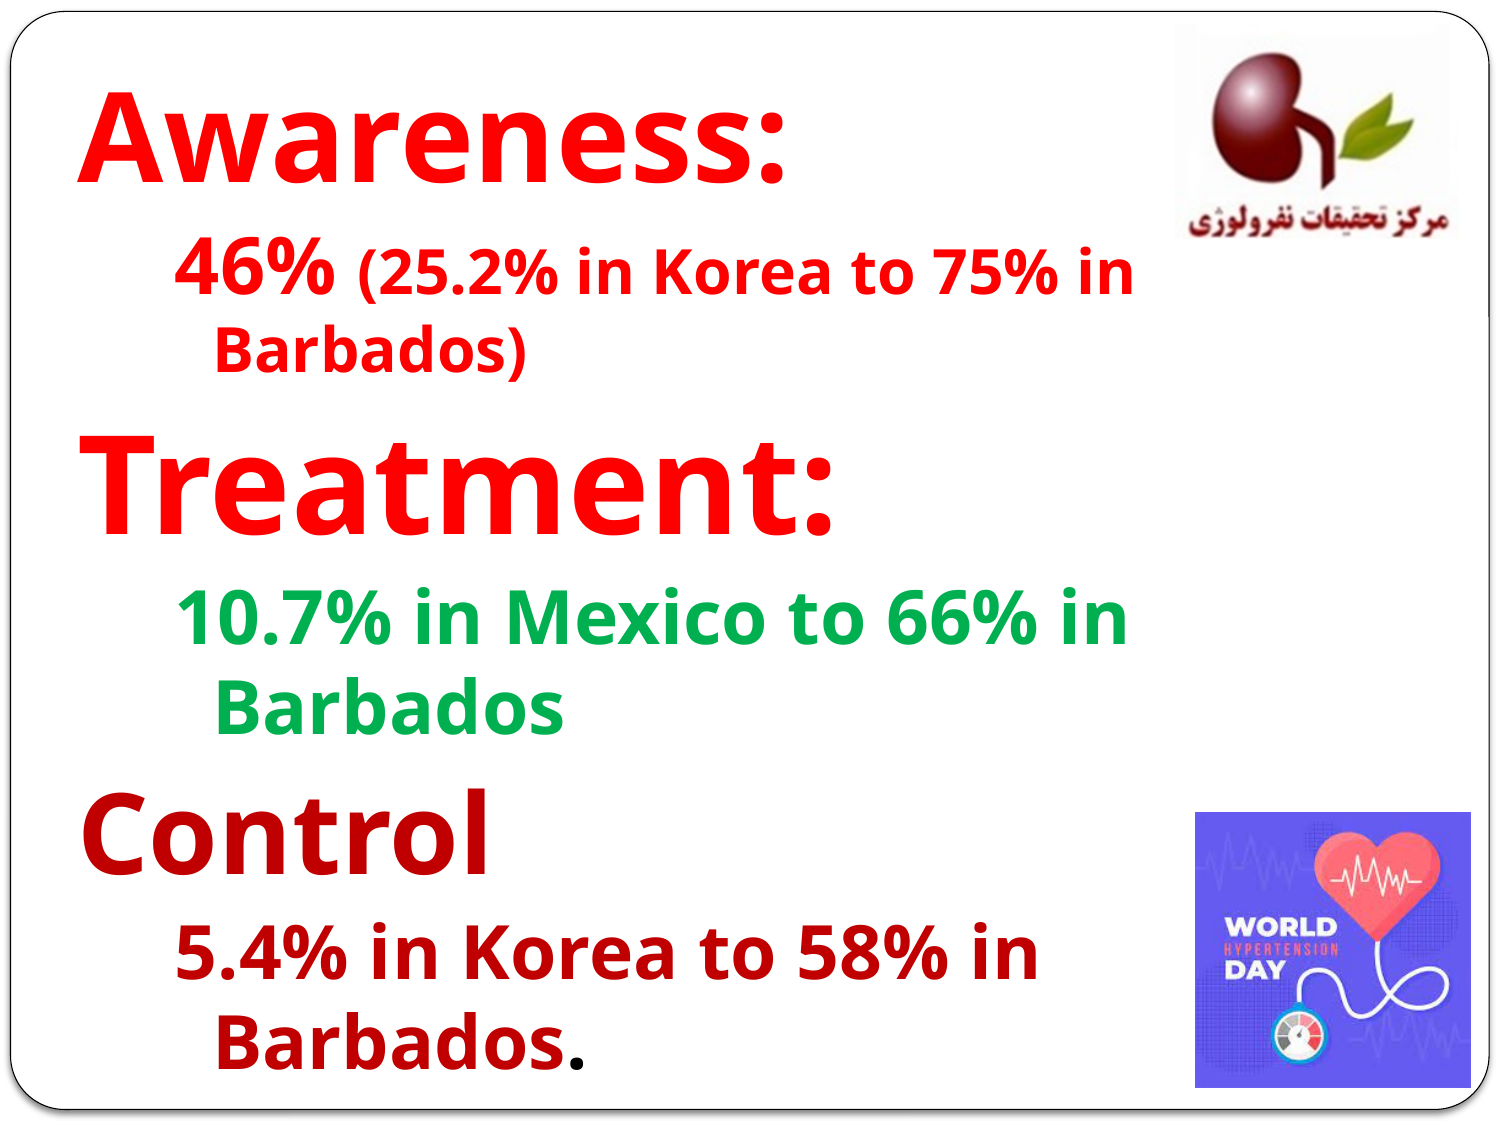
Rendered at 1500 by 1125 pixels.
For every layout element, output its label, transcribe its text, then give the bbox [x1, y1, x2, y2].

list Awareness: 46% (25.2% in Korea to 75% in Barbados) Treatment: 10.7% in Mexico to 66% in Barbados Control 5.4% in Korea to 58% in Barbados. [62, 50, 1438, 1063]
picture [1195, 812, 1471, 1088]
picture [1174, 24, 1459, 240]
